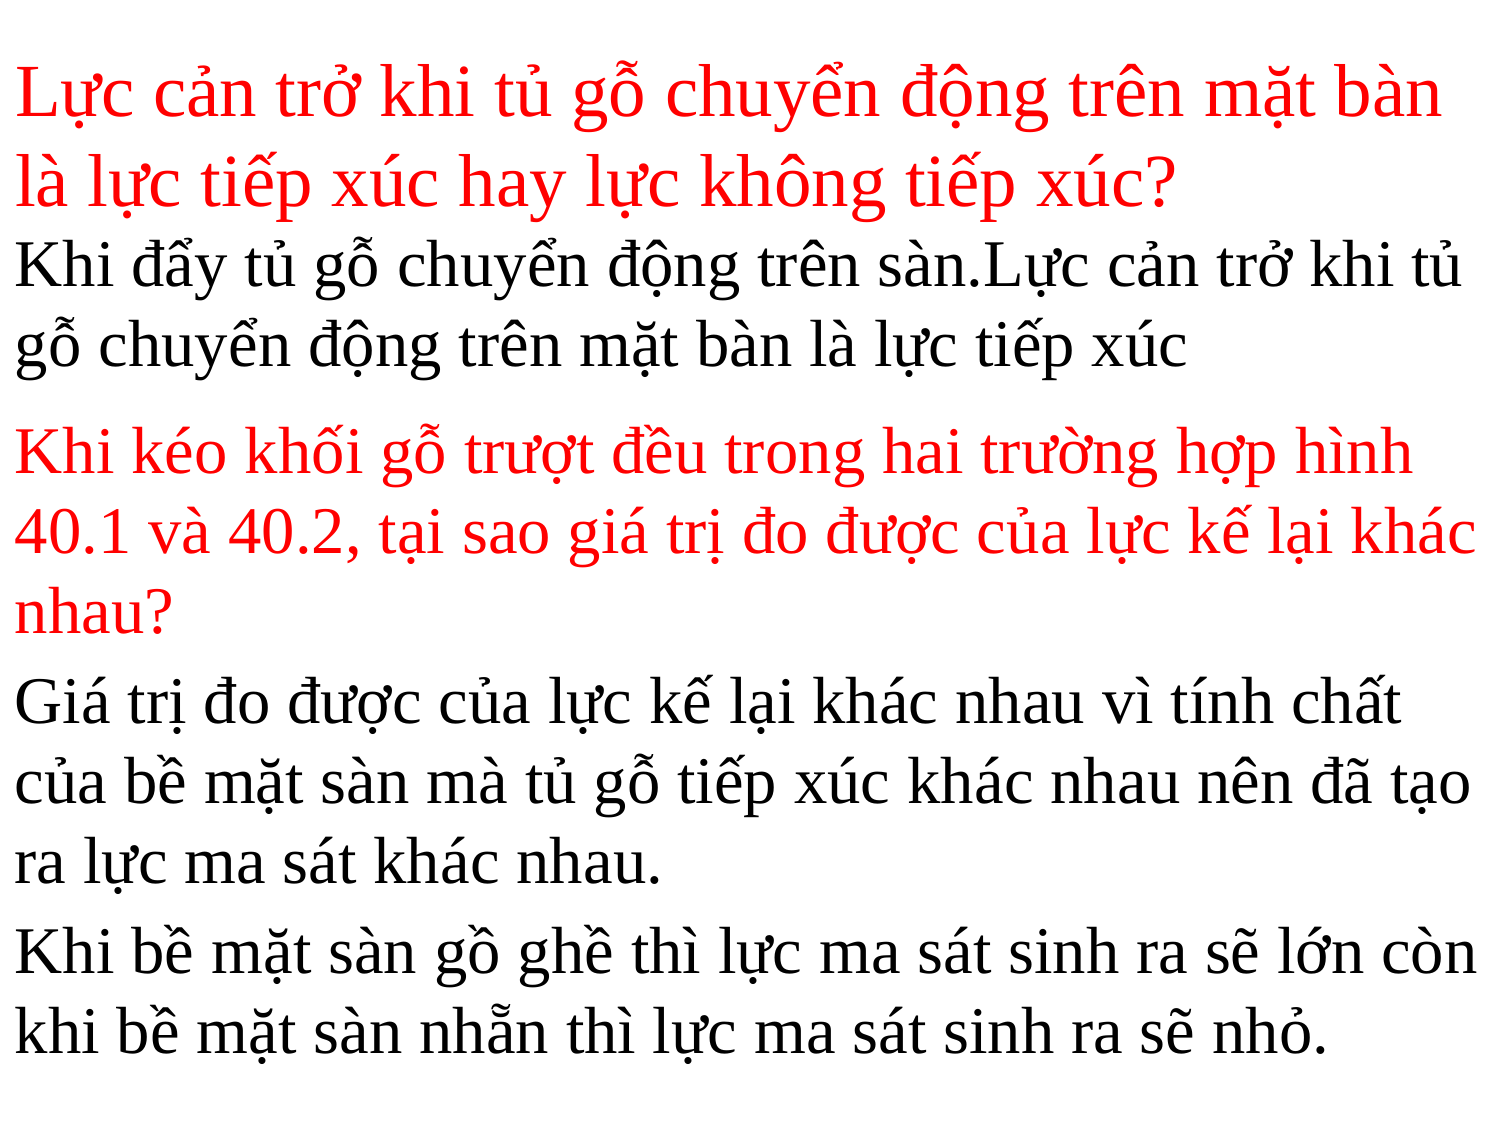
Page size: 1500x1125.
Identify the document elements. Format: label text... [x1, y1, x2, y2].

text_box Khi đẩy tủ gỗ chuyển động trên sàn.Lực cản trở khi tủ gỗ chuyển động trên mặt bàn là lực tiếp xúc [0, 212, 1500, 388]
text_box Khi bề mặt sàn gồ ghề thì lực ma sát sinh ra sẽ lớn còn khi bề mặt sàn nhẵn thì lực ma sát sinh ra sẽ nhỏ. [0, 899, 1500, 1075]
text_box Khi kéo khối gỗ trượt đều trong hai trường hợp hình 40.1 và 40.2, tại sao giá trị đo được của lực kế lại khác nhau? [0, 399, 1500, 649]
title Lực cản trở khi tủ gỗ chuyển động trên mặt bàn là lực tiếp xúc hay lực không tiếp xúc? [0, 37, 1500, 212]
text_box Giá trị đo được của lực kế lại khác nhau vì tính chất của bề mặt sàn mà tủ gỗ tiếp xúc khác nhau nên đã tạo ra lực ma sát khác nhau. [0, 649, 1500, 899]
